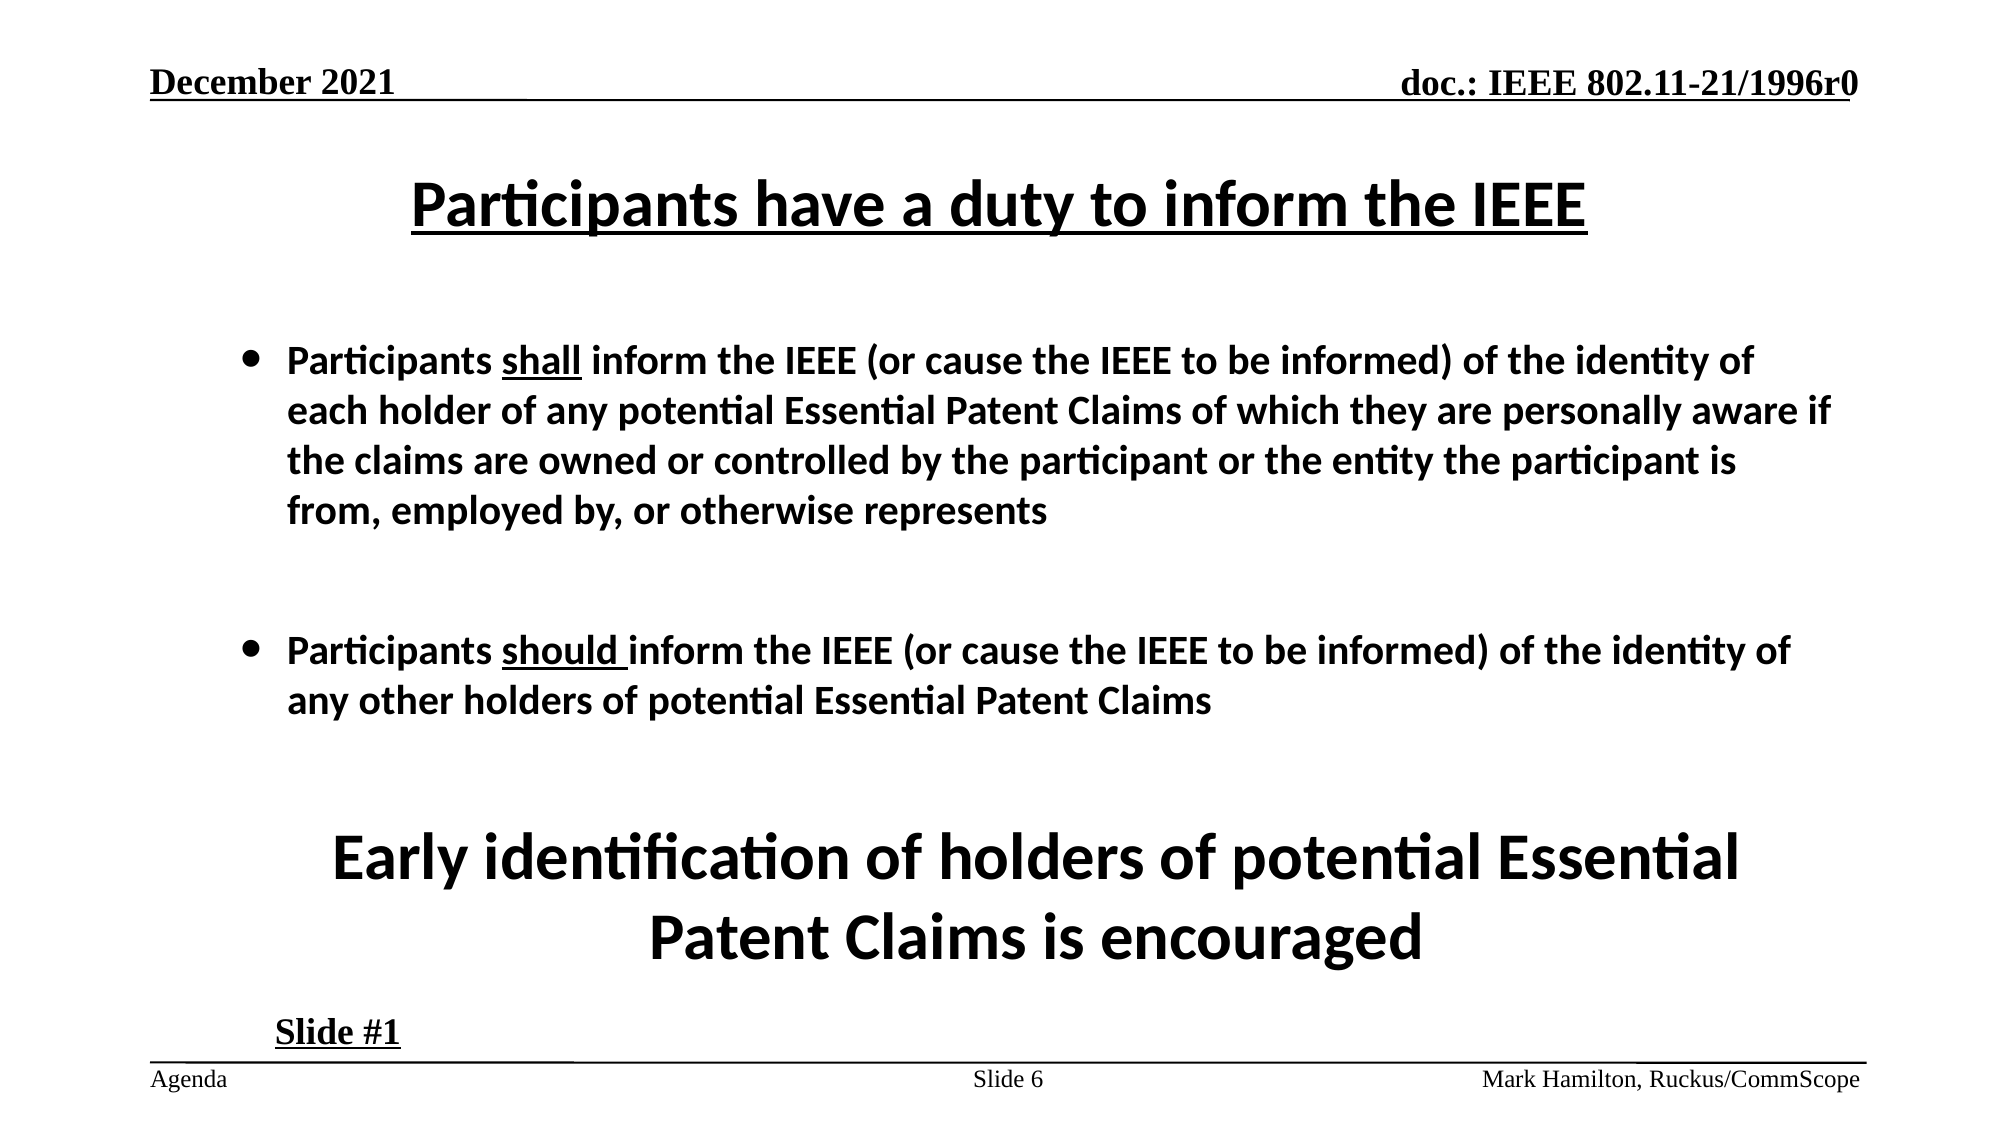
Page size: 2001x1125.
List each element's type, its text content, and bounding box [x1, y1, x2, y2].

list Participants shall inform the IEEE (or cause the IEEE to be informed) of the identity of each holder of any potential Essential Patent Claims of which they are personally aware if the claims are owned or controlled by the participant or the entity the participant is from, employed by, or otherwise represents Participants should inform the IEEE (or cause the IEEE to be informed) of the identity of any other holders of potential Essential Patent Claims Early identification of holders of potential Essential Patent Claims is encouraged [149, 324, 1850, 1000]
text_box Slide #1 [260, 999, 417, 1060]
title Participants have a duty to inform the IEEE [149, 112, 1850, 288]
slide_number Slide 6 [950, 1061, 1067, 1123]
